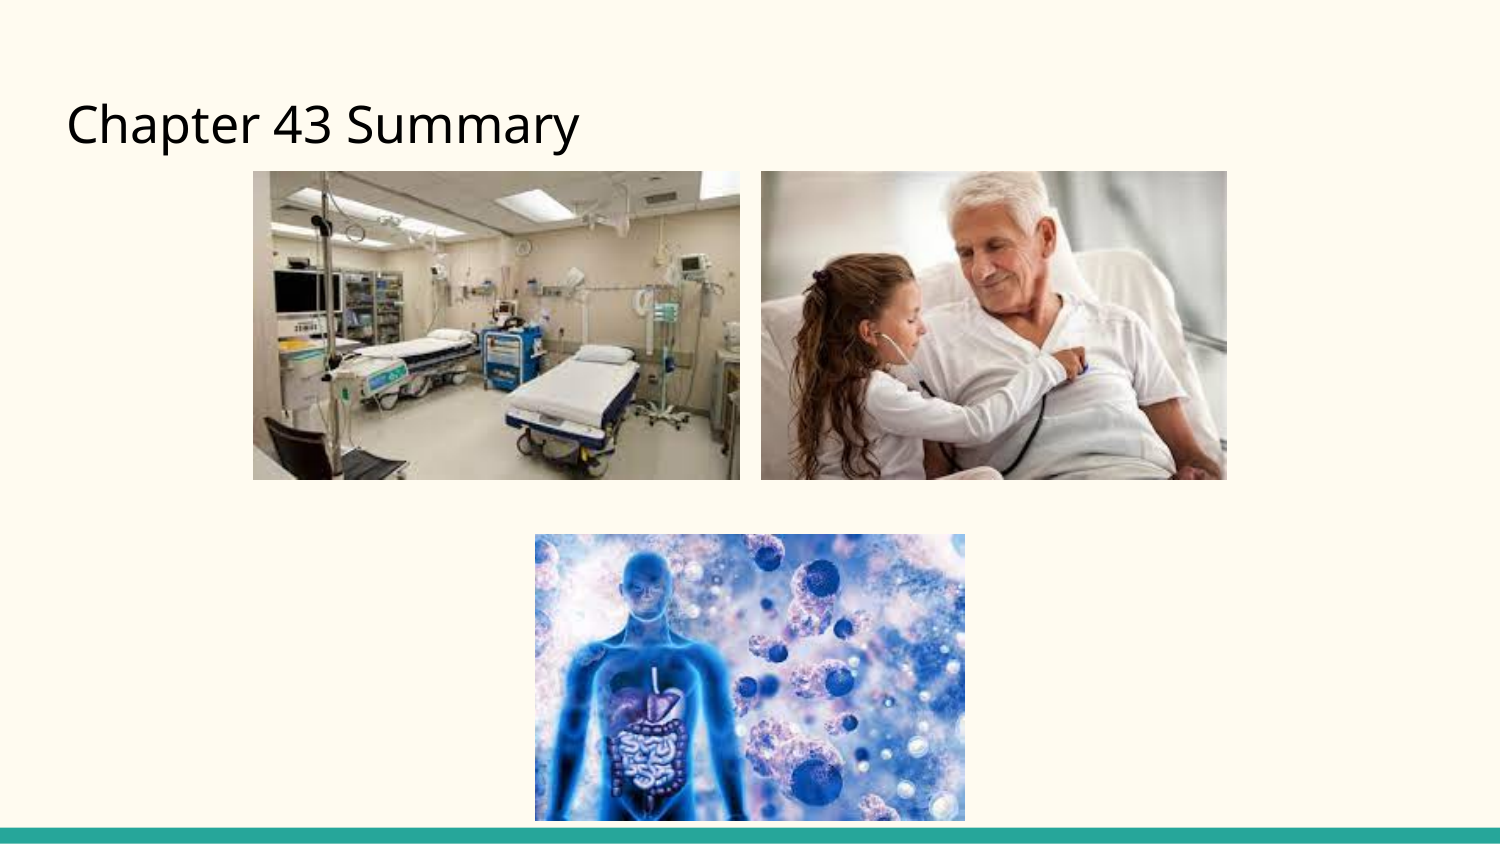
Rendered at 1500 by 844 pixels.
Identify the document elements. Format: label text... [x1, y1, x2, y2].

title Chapter 43 Summary [51, 72, 1449, 174]
picture [760, 171, 1227, 481]
picture [534, 533, 965, 821]
picture [252, 171, 740, 481]
